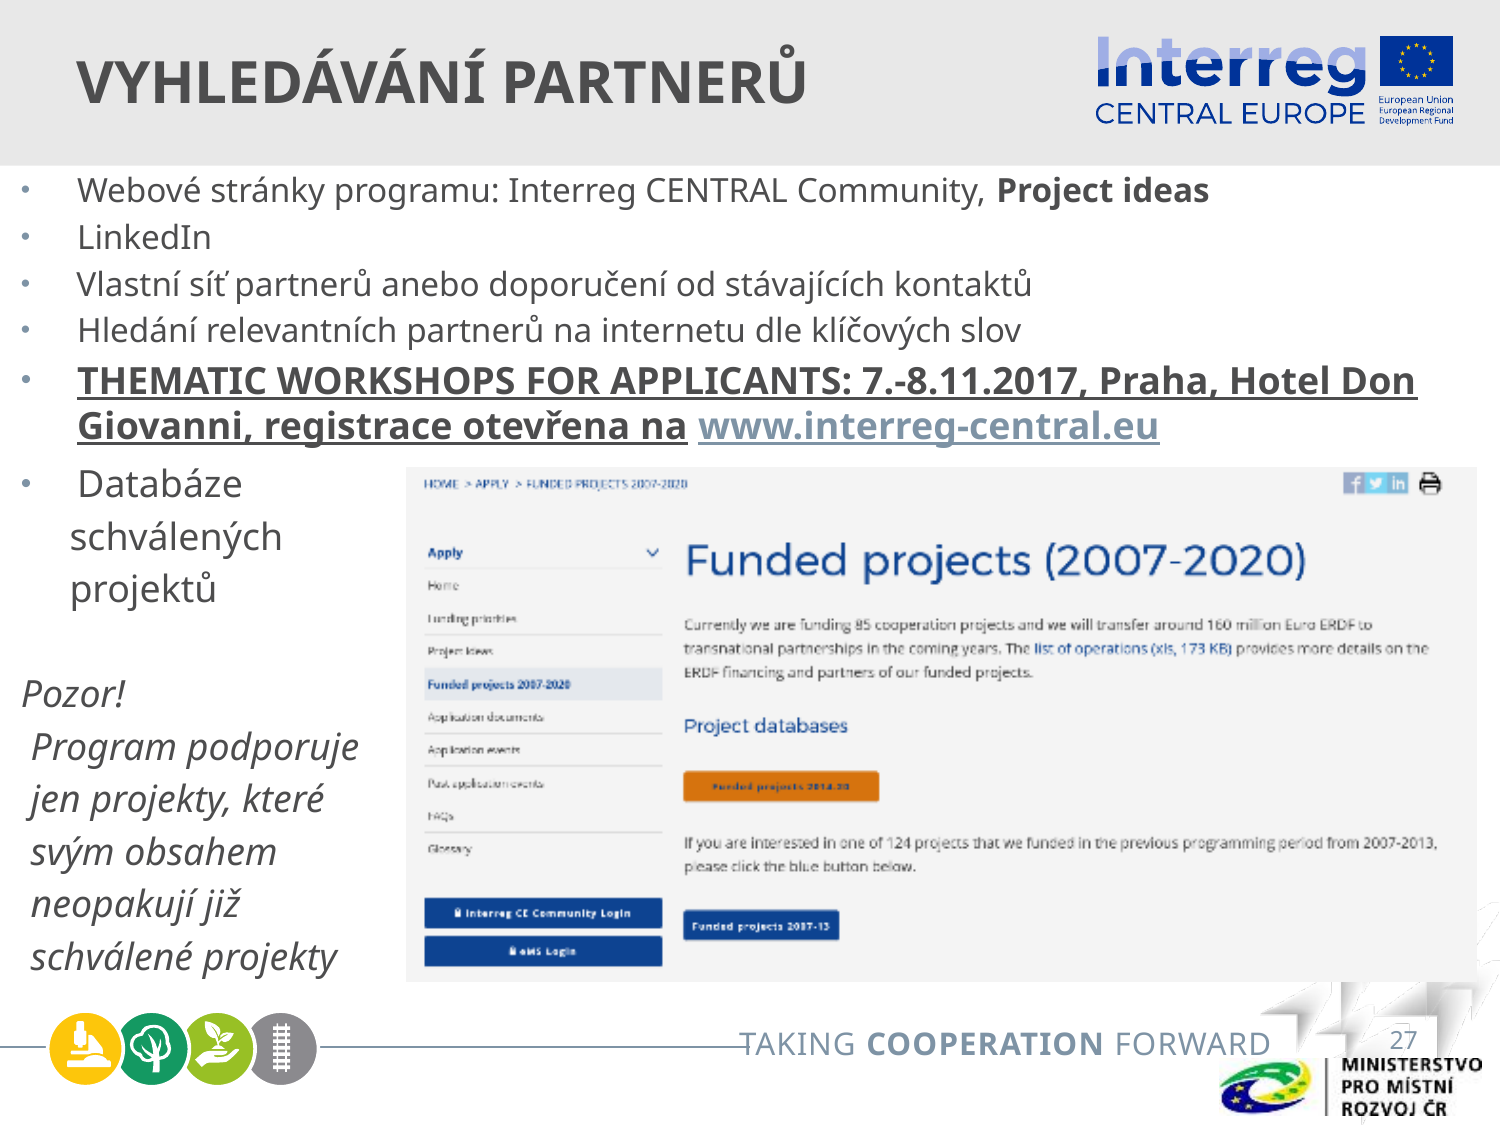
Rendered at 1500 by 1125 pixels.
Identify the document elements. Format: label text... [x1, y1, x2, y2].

title Vyhledávání partnerů [26, 24, 1082, 138]
list Webové stránky programu: Interreg CENTRAL Community, Project ideas LinkedIn Vlastní síť partnerů anebo doporučení od stávajících kontaktů Hledání relevantních partnerů na internetu dle klíčových slov THEMATIC WORKSHOPS FOR APPLICANTS: 7.-8.11.2017, Praha, Hotel Don Giovanni, registrace otevřena na www.interreg-central.eu Databáze schválených projektů Pozor! Program podporuje jen projekty, které svým obsahem neopakují již schválené projekty [20, 169, 1477, 1051]
picture [406, 467, 1500, 1125]
